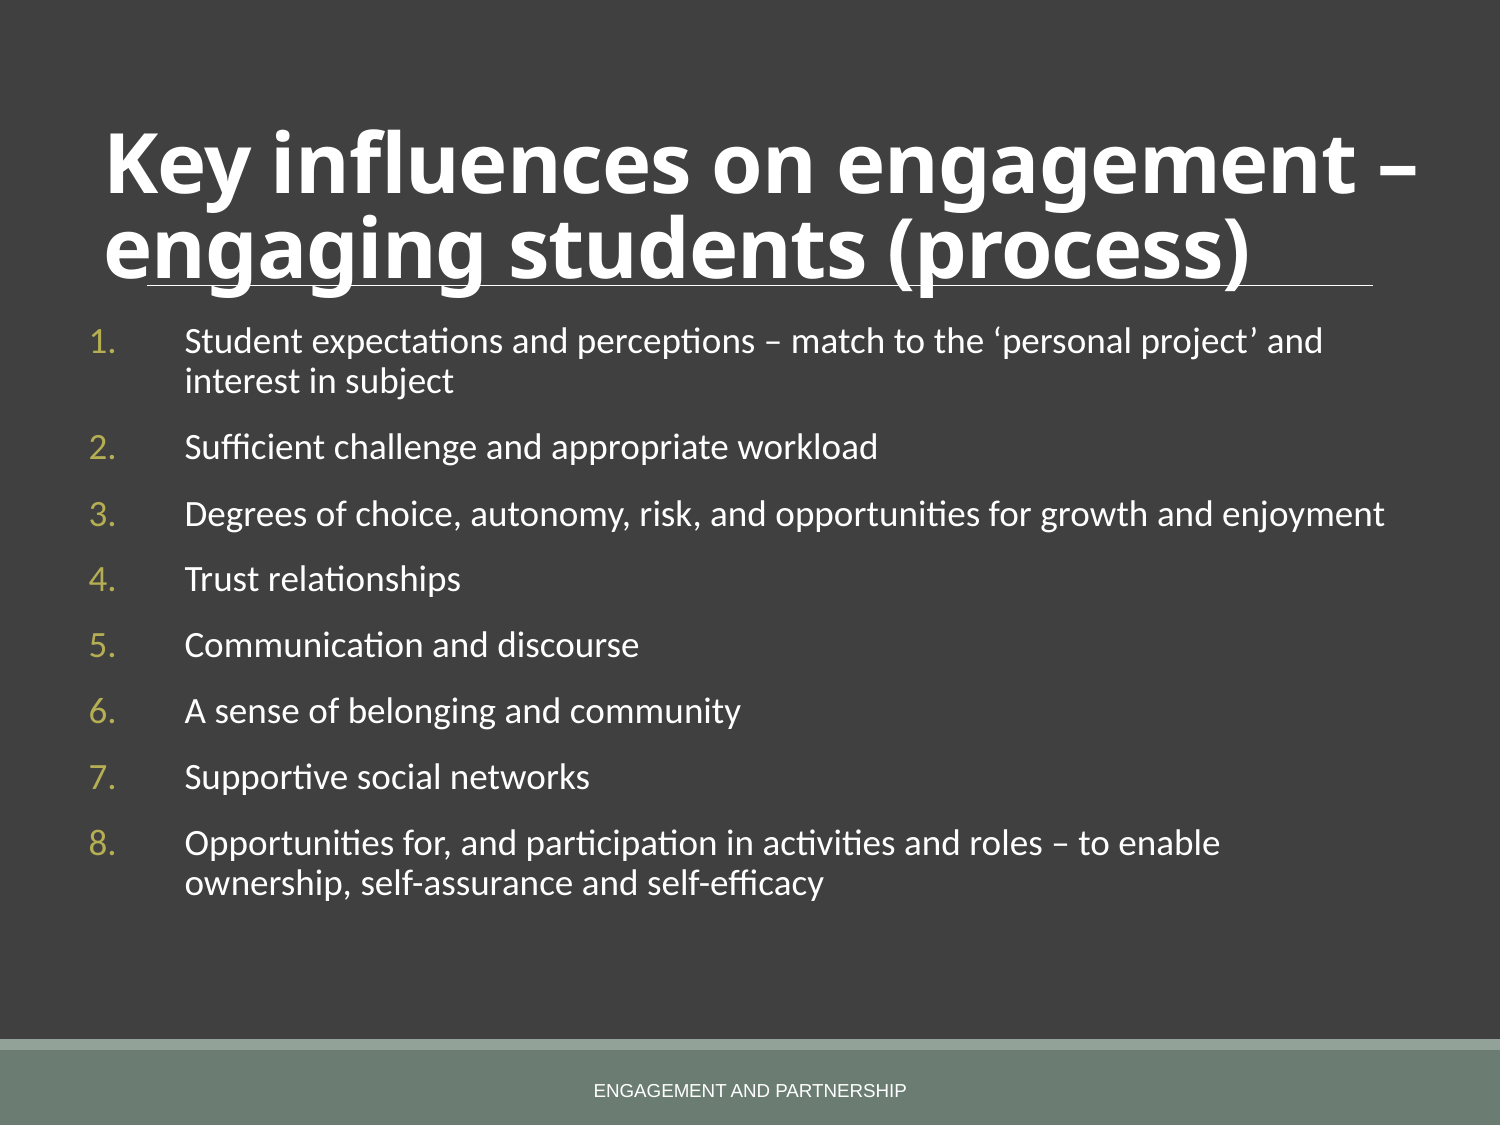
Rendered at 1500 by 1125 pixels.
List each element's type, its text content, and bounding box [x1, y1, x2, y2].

footer ENGAGEMENT AND PARTNERSHIP [453, 1059, 1047, 1120]
title Key influences on engagement – engaging students (process) [88, 78, 1500, 304]
list Student expectations and perceptions – match to the ‘personal project’ and interest in subject Sufficient challenge and appropriate workload Degrees of choice, autonomy, risk, and opportunities for growth and enjoyment Trust relationships Communication and discourse A sense of belonging and community Supportive social networks Opportunities for, and participation in activities and roles – to enable ownership, self-assurance and self-efficacy [88, 314, 1397, 952]
